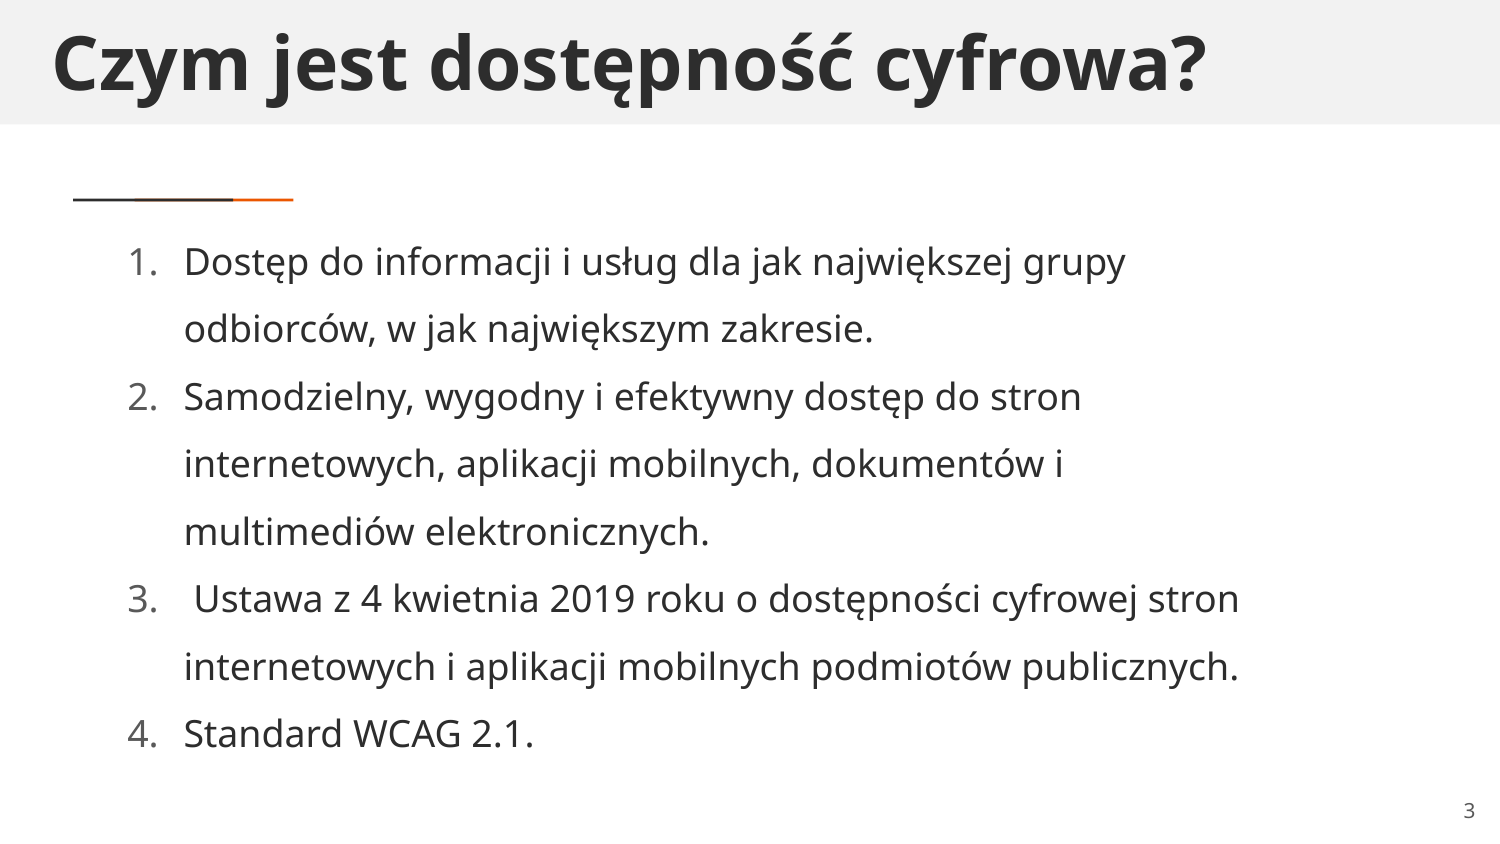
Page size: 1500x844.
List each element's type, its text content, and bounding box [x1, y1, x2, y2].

slide_number 3 [1400, 779, 1491, 844]
title Czym jest dostępność cyfrowa? [36, 0, 1298, 88]
text_box Dostęp do informacji i usług dla jak największej grupy odbiorców, w jak największym zakresie. Samodzielny, wygodny i efektywny dostęp do stron internetowych, aplikacji mobilnych, dokumentów i multimediów elektronicznych. Ustawa z 4 kwietnia 2019 roku o dostępności cyfrowej stron internetowych i aplikacji mobilnych podmiotów publicznych. Standard WCAG 2.1. [112, 200, 1298, 771]
